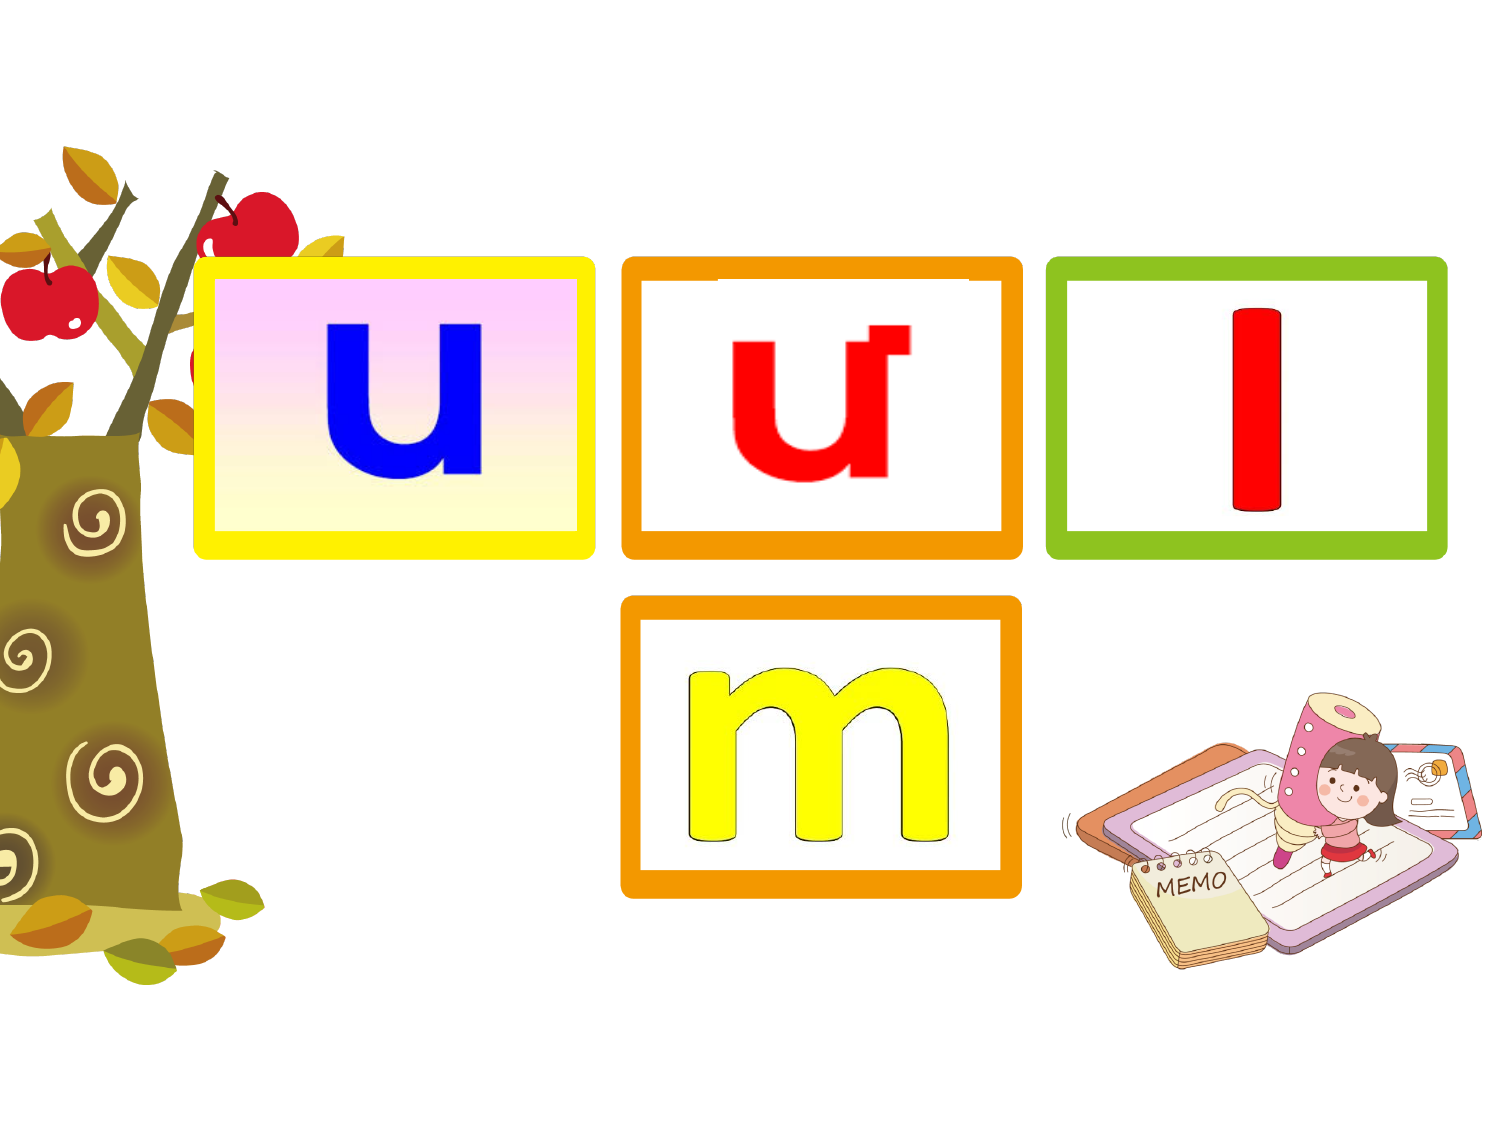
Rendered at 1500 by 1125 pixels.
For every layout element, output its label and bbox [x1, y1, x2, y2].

picture [1054, 662, 1500, 992]
picture [1200, 283, 1323, 526]
picture [717, 279, 969, 531]
text_box [147, 225, 1463, 937]
picture [0, 73, 366, 985]
picture [215, 279, 577, 531]
picture [661, 631, 981, 866]
